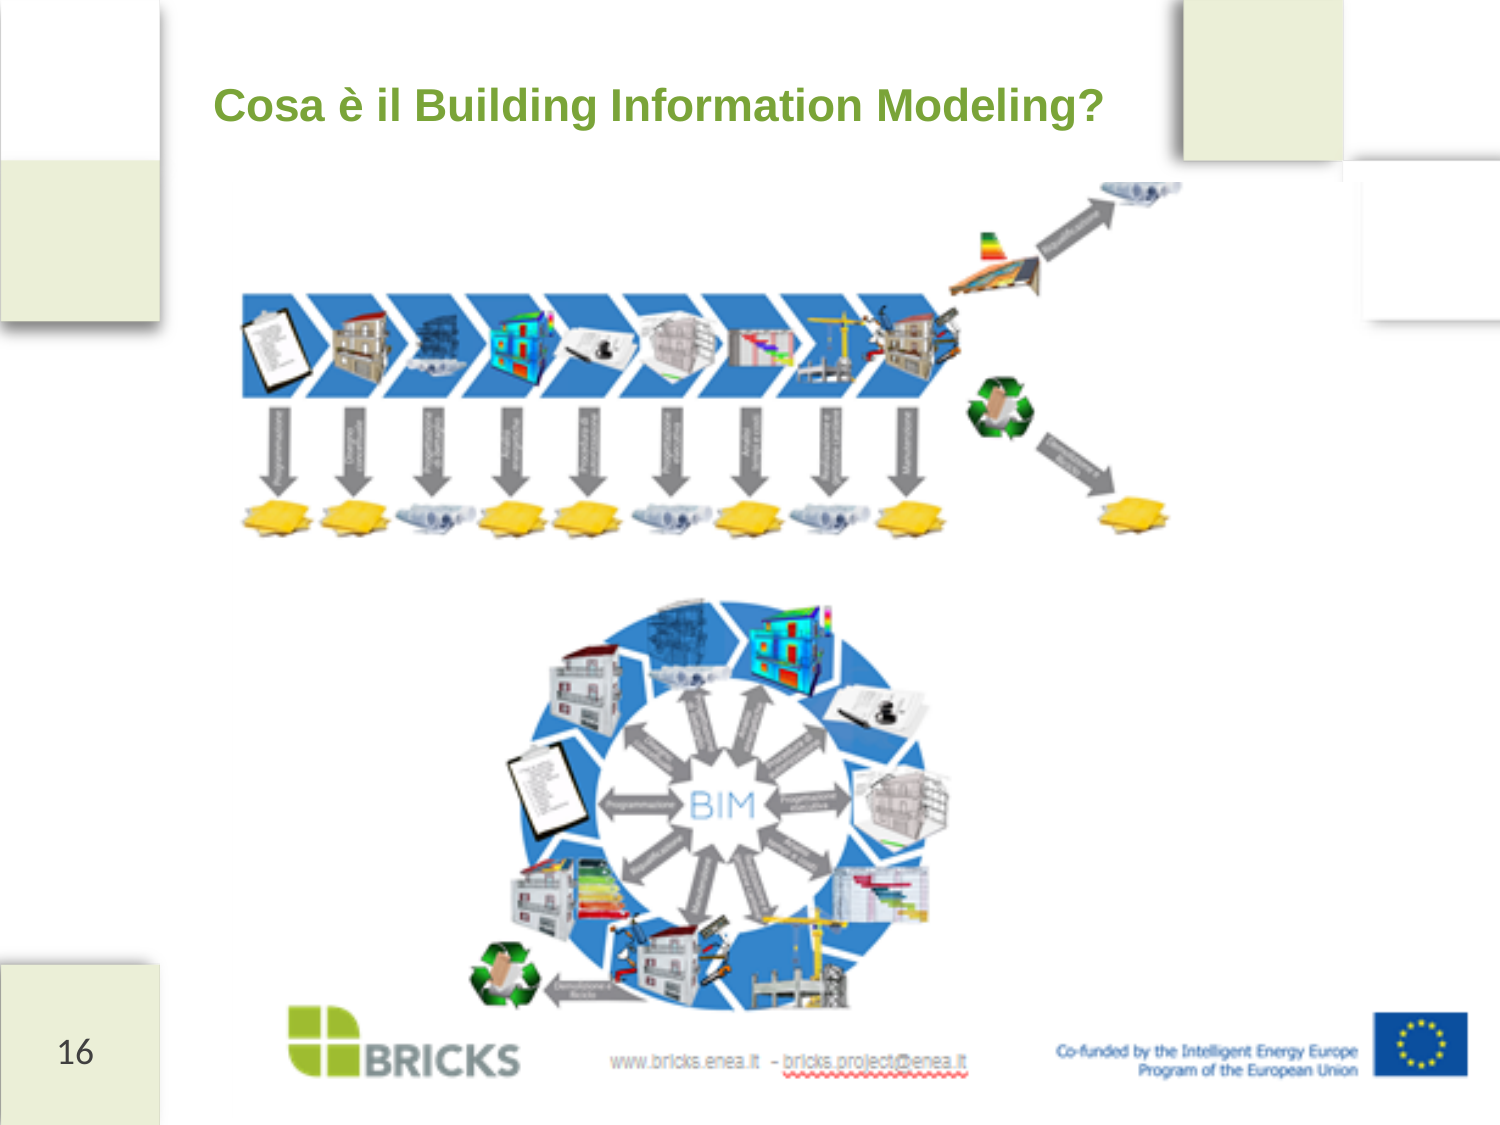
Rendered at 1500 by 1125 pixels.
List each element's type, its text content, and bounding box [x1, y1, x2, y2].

title Cosa è il Building Information Modeling? [198, 45, 1161, 162]
slide_number 16 [30, 1019, 120, 1080]
picture [0, 0, 1500, 1125]
